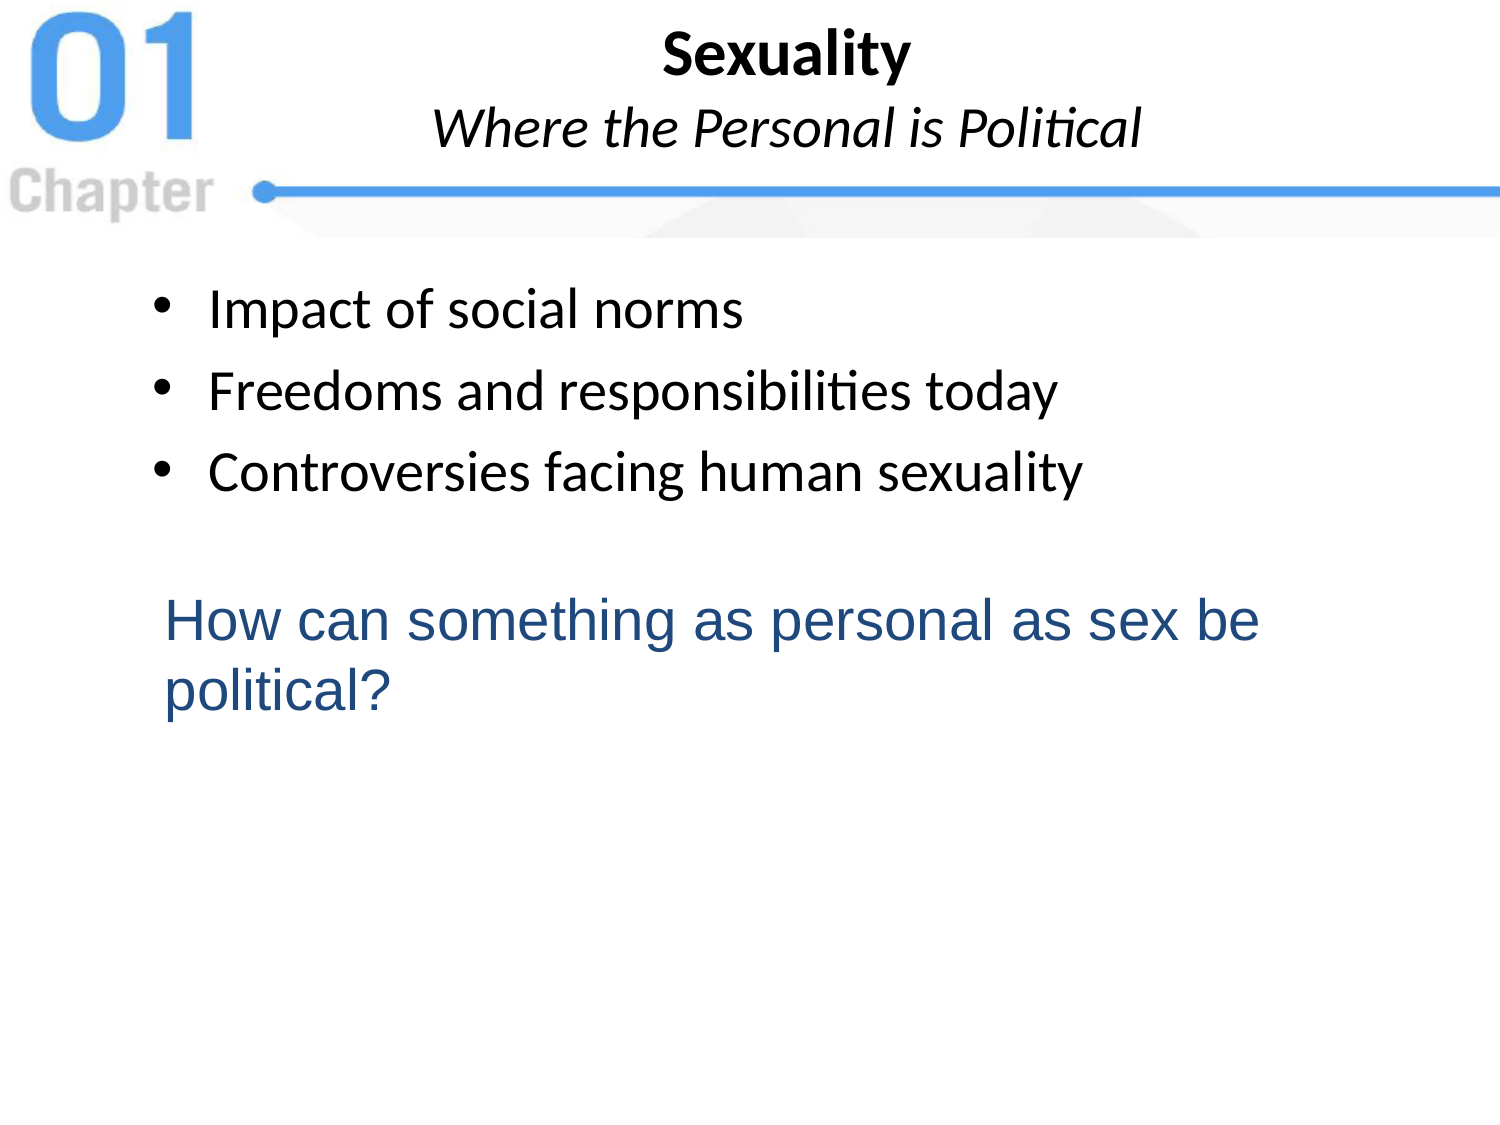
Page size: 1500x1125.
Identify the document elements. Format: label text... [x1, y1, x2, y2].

title Sexuality Where the Personal is Political [112, 24, 1463, 213]
picture [0, 0, 1500, 238]
text_box How can something as personal as sex be political? [150, 574, 1400, 730]
list Impact of social norms Freedoms and responsibilities today Controversies facing human sexuality [137, 262, 1413, 563]
